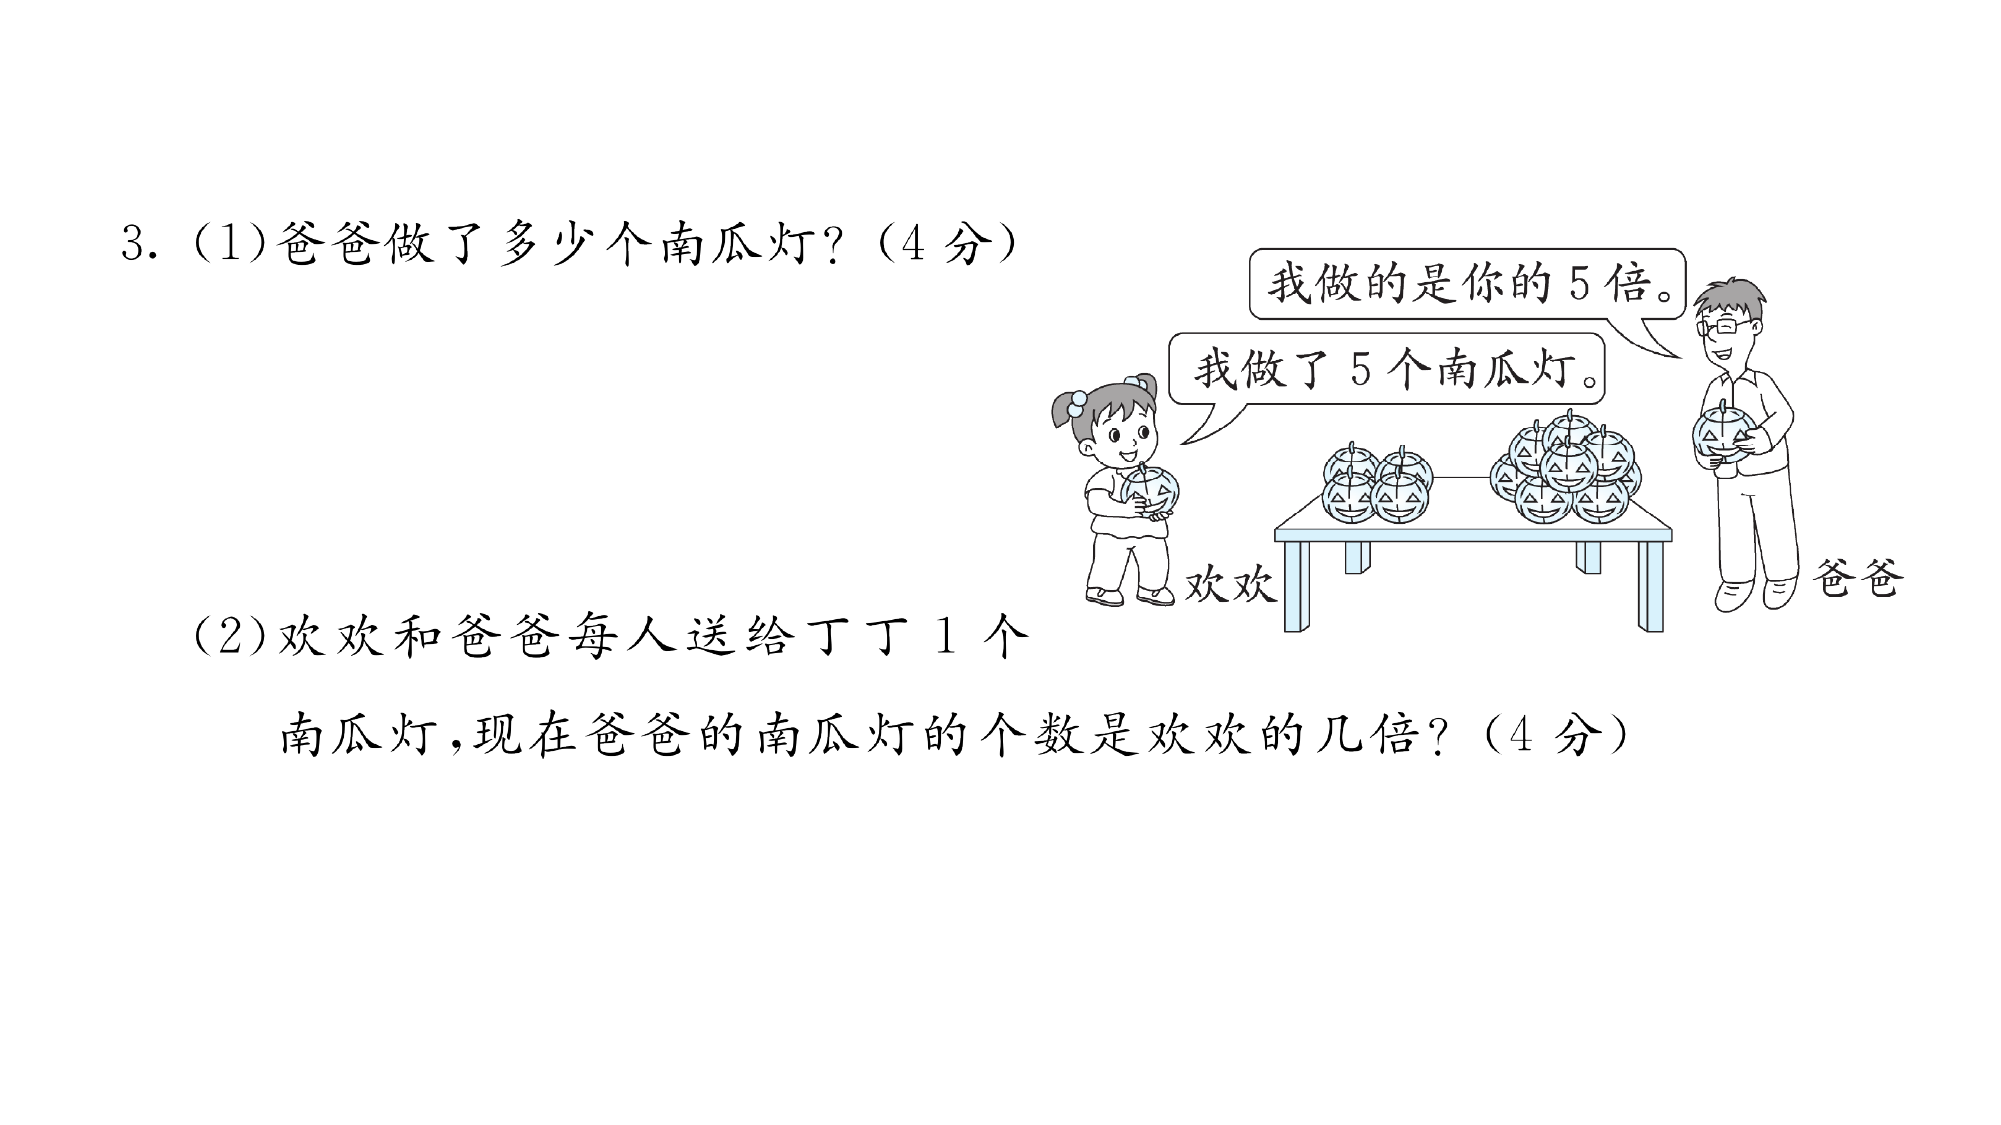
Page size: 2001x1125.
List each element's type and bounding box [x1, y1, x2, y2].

picture [118, 177, 2000, 981]
